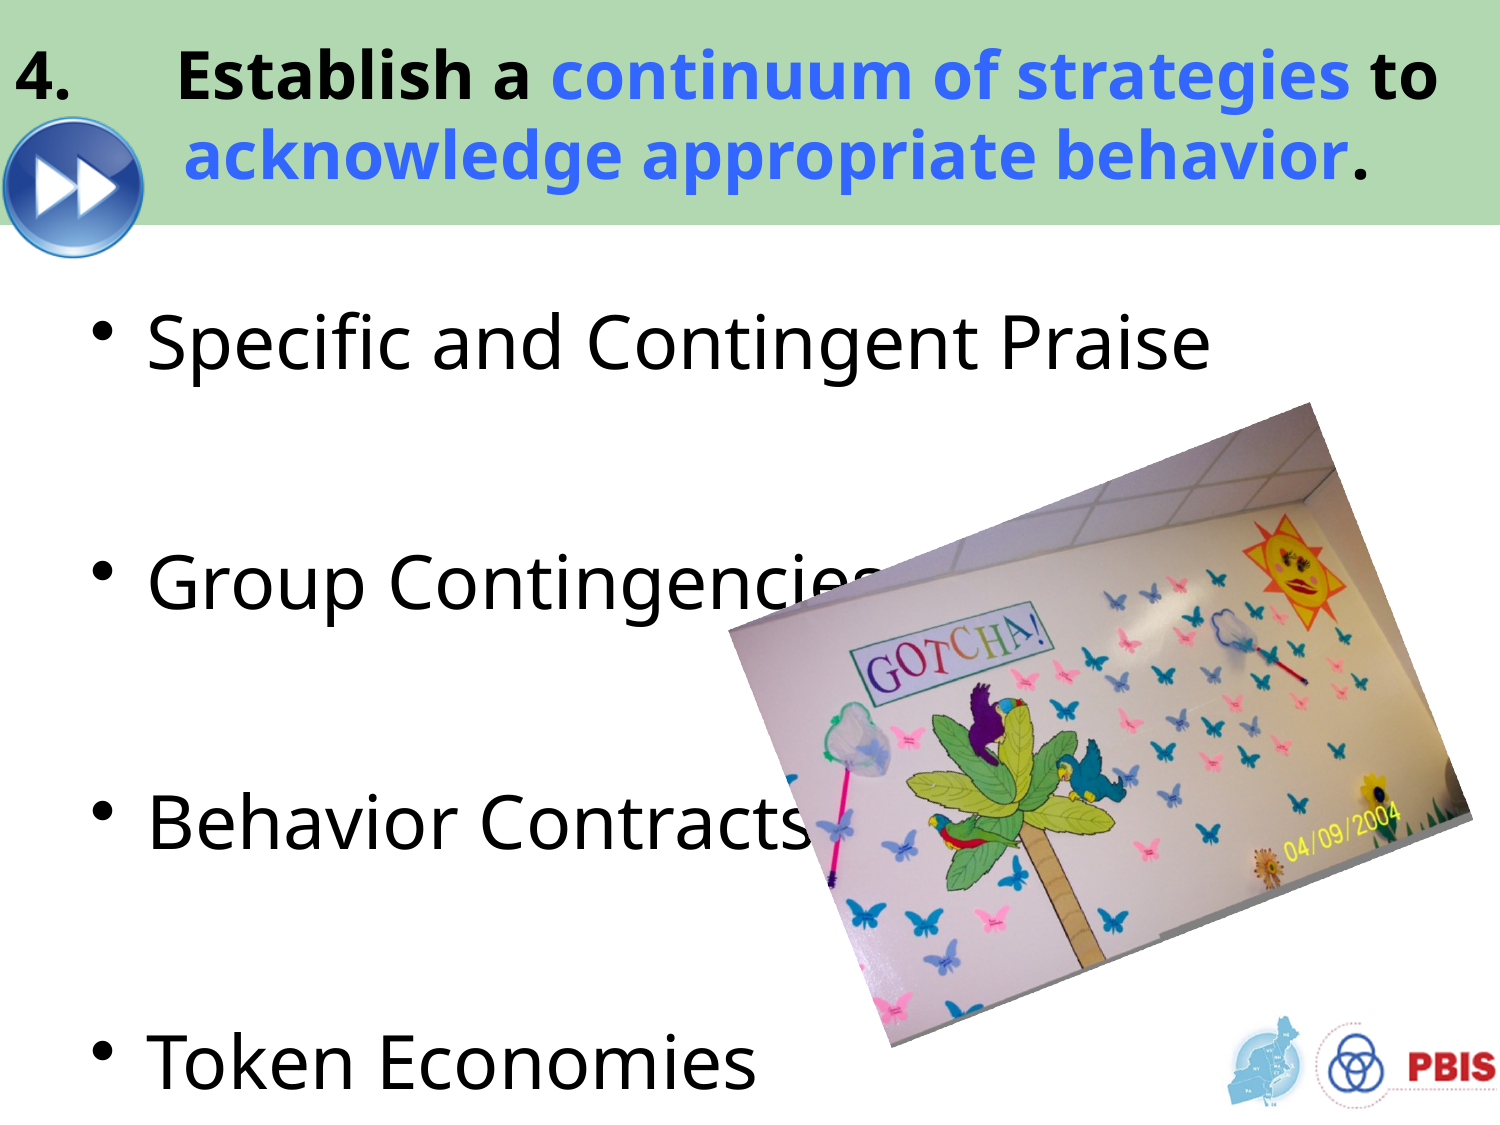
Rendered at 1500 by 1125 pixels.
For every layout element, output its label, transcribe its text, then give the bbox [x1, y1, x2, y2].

picture [1209, 1004, 1497, 1119]
picture [0, 112, 149, 263]
title 4. Establish a continuum of strategies to acknowledge appropriate behavior. [0, 0, 1500, 226]
picture [729, 403, 1473, 1047]
list Specific and Contingent Praise Group Contingencies Behavior Contracts Token Economies [74, 287, 1326, 1001]
